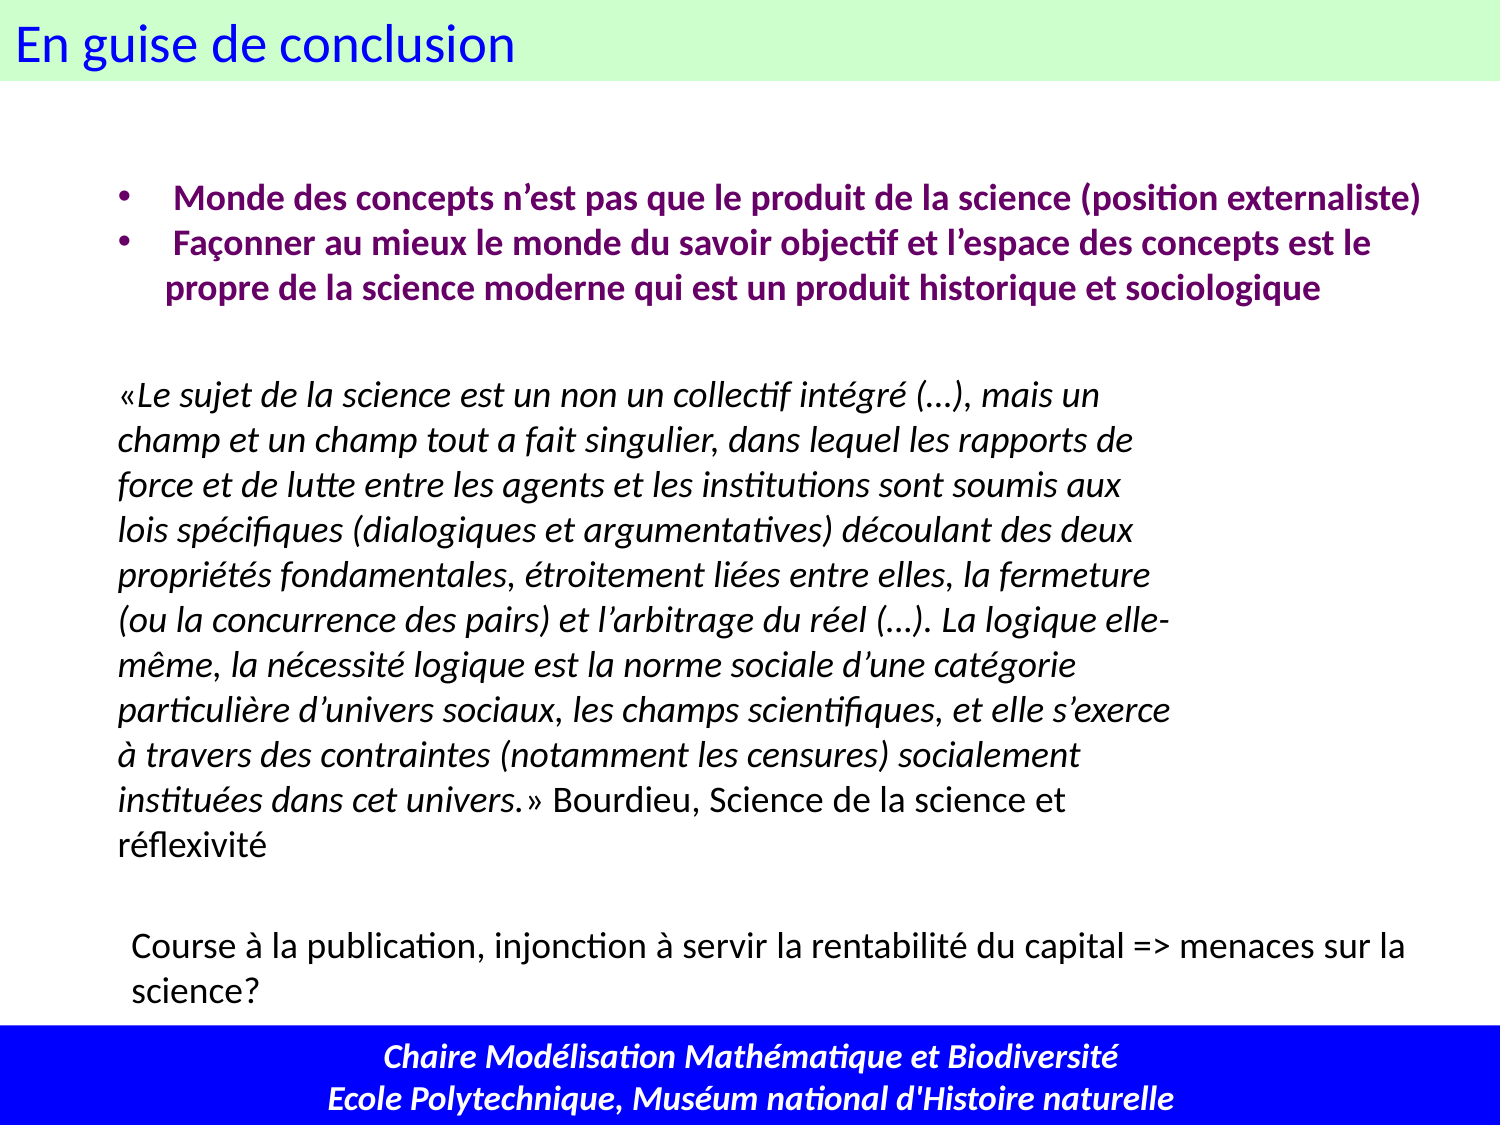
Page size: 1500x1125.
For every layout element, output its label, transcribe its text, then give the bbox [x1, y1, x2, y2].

text_box Course à la publication, injonction à servir la rentabilité du capital => menaces sur la science? [116, 913, 1425, 1019]
text_box En guise de conclusion [0, 0, 1500, 81]
text_box Monde des concepts n’est pas que le produit de la science (position externaliste) Façonner au mieux le monde du savoir objectif et l’espace des concepts est le propre de la science moderne qui est un produit historique et sociologique [103, 165, 1500, 316]
text_box «Le sujet de la science est un non un collectif intégré (…), mais un champ et un champ tout a fait singulier, dans lequel les rapports de force et de lutte entre les agents et les institutions sont soumis aux lois spécifiques (dialogiques et argumentatives) découlant des deux propriétés fondamentales, étroitement liées entre elles, la fermeture (ou la concurrence des pairs) et l’arbitrage du réel (…). La logique elle-même, la nécessité logique est la norme sociale d’une catégorie particulière d’univers sociaux, les champs scientifiques, et elle s’exerce à travers des contraintes (notamment les censures) socialement instituées dans cet univers.» Bourdieu, Science de la science et réflexivité [102, 362, 1189, 873]
text_box Chaire Modélisation Mathématique et Biodiversité Ecole Polytechnique, Muséum national d'Histoire naturelle [0, 1025, 1500, 1125]
